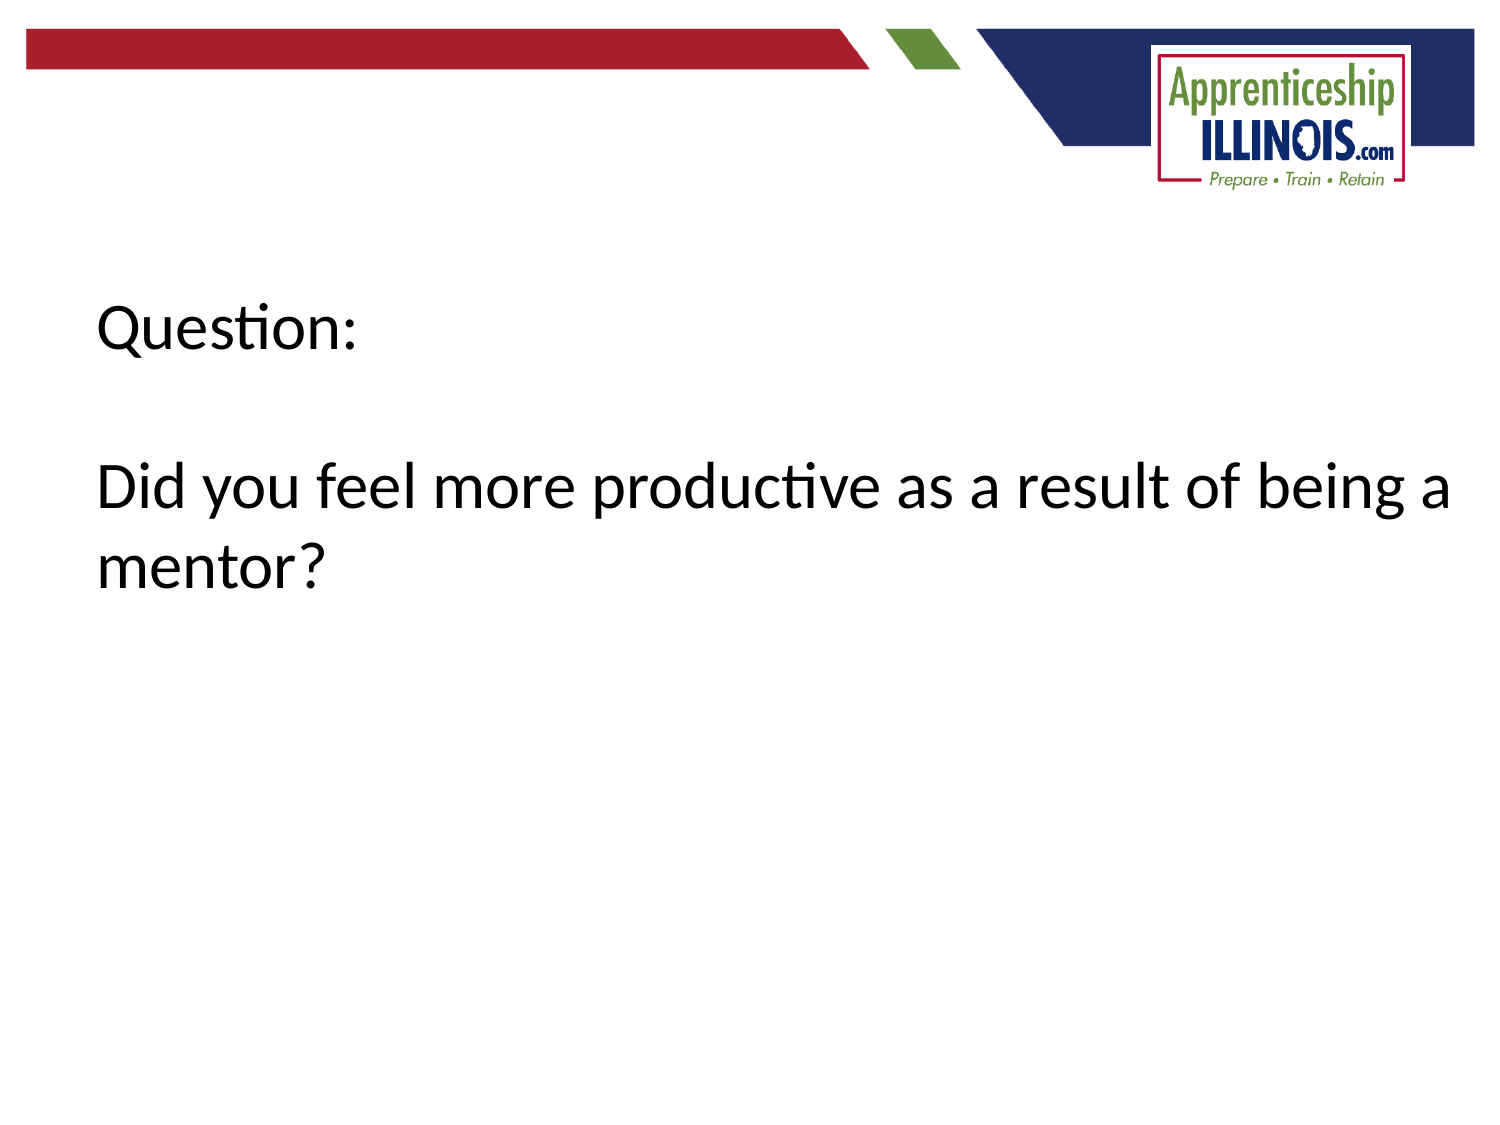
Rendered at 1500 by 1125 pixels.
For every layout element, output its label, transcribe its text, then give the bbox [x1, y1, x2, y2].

text_box Question: Did you feel more productive as a result of being a mentor? [81, 275, 1479, 644]
picture [0, 2, 1500, 193]
